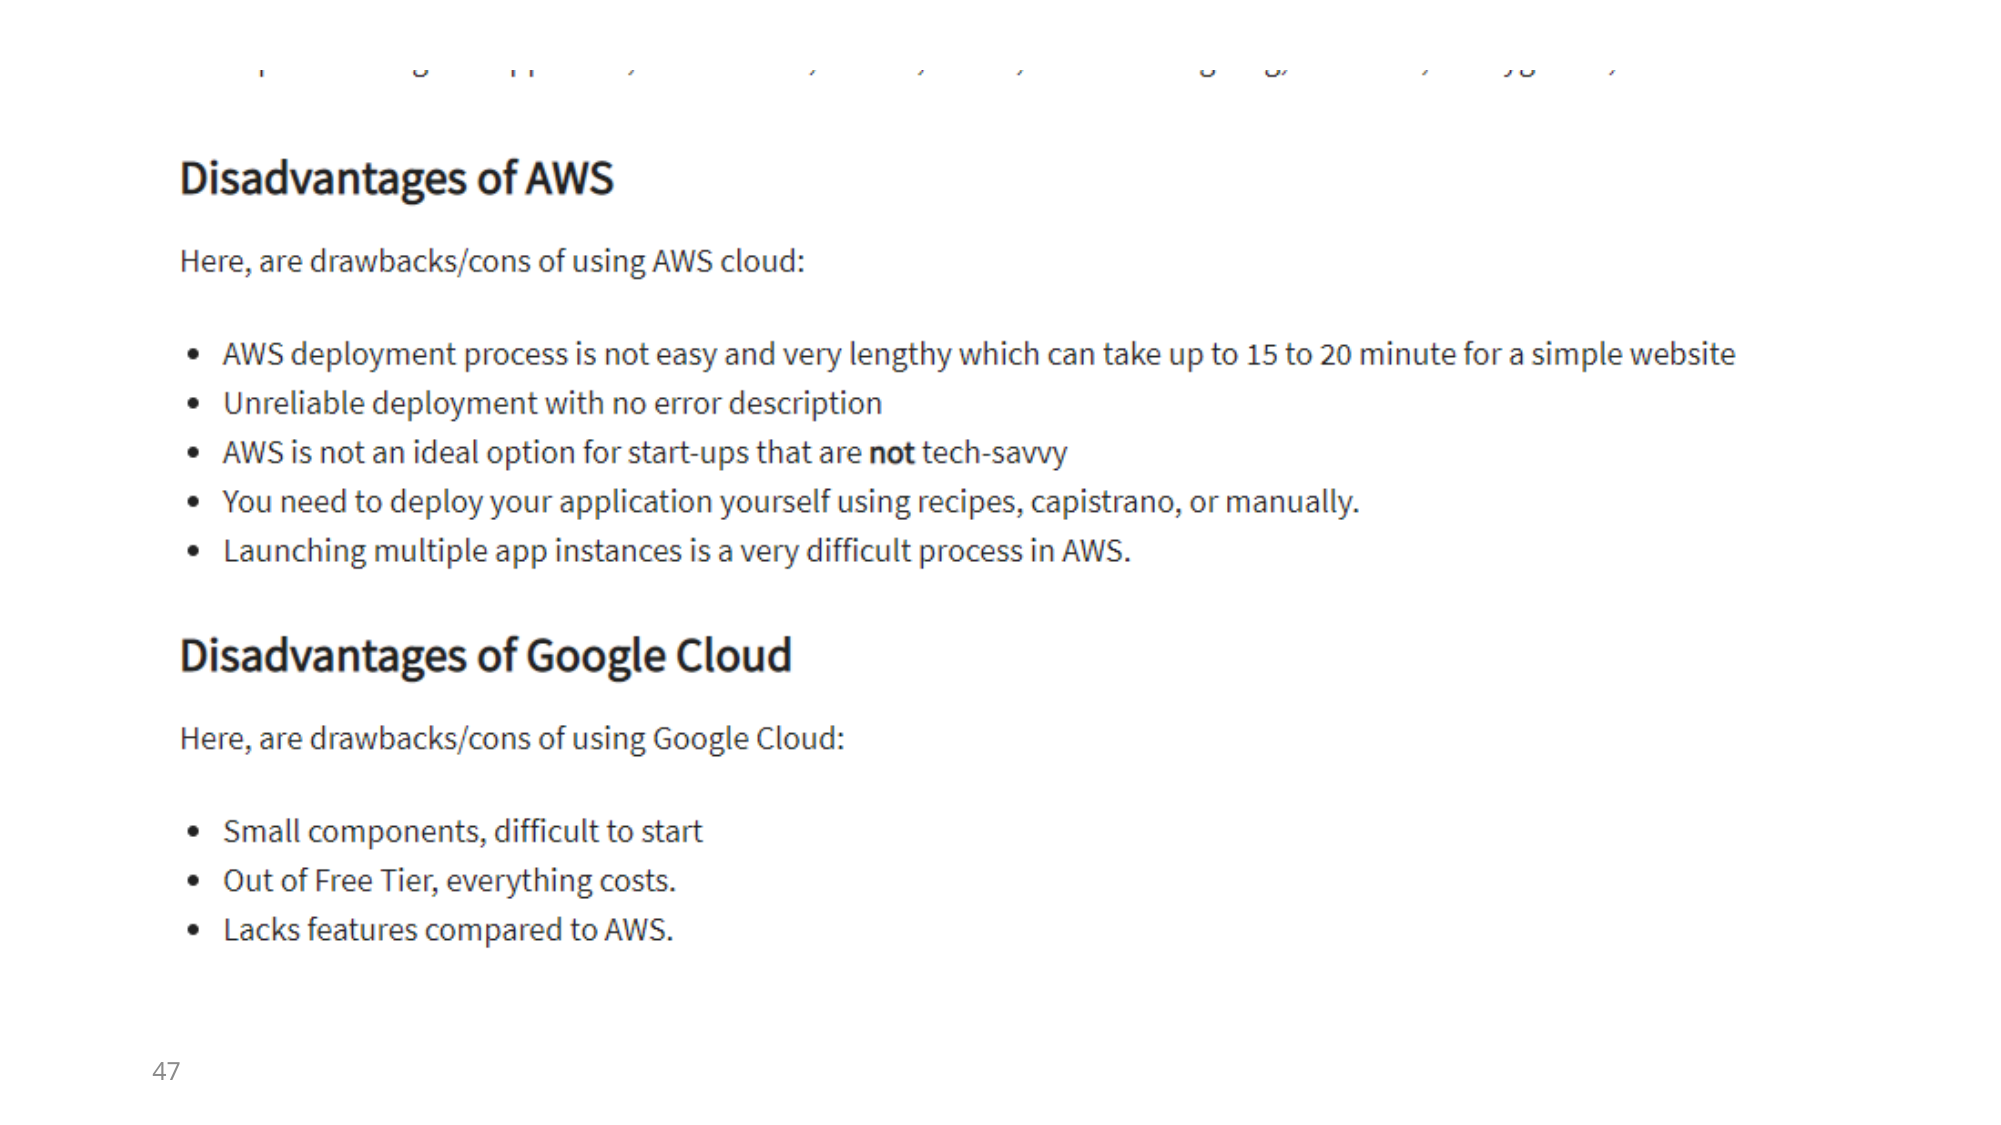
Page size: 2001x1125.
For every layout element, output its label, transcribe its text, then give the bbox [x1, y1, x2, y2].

picture [159, 70, 1785, 990]
slide_number 47 [137, 1042, 588, 1103]
